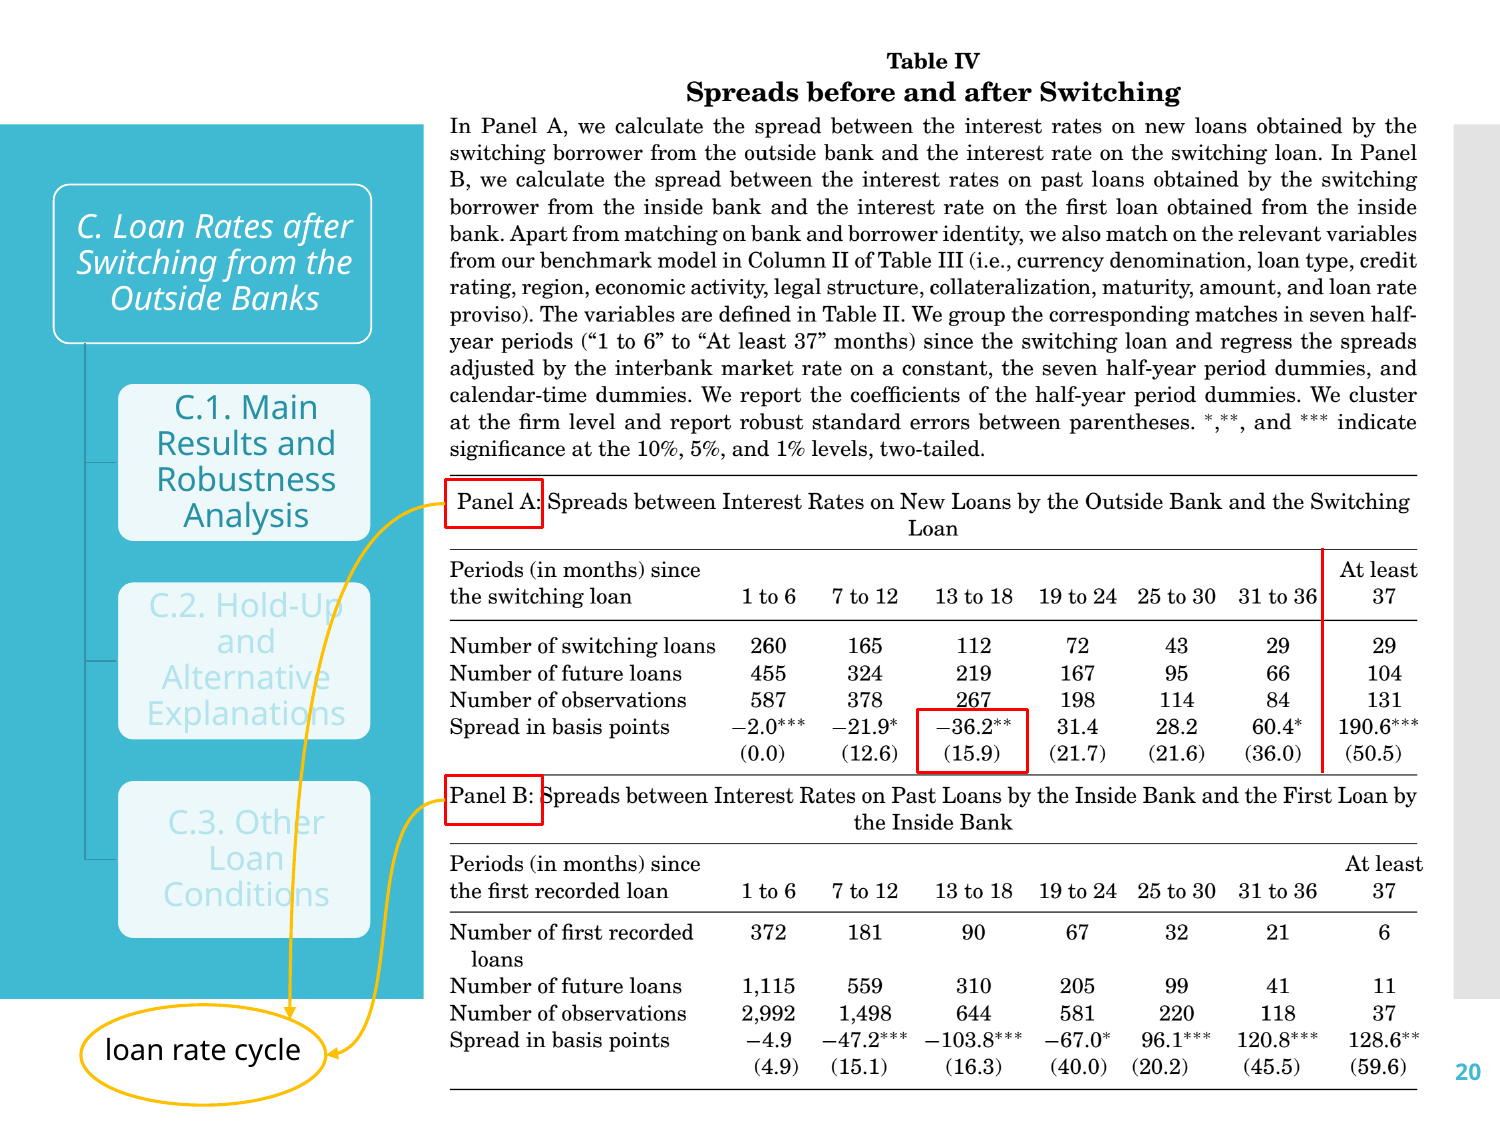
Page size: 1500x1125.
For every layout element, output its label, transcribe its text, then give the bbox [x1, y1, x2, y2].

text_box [30, 184, 394, 940]
text_box [80, 1034, 90, 1076]
text_box [105, 1003, 302, 1024]
slide_number 20 [1308, 1042, 1497, 1103]
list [430, 40, 1435, 1097]
text_box loan rate cycle [90, 1024, 317, 1120]
text_box [317, 1035, 327, 1075]
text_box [289, 503, 446, 1020]
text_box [325, 799, 446, 1056]
